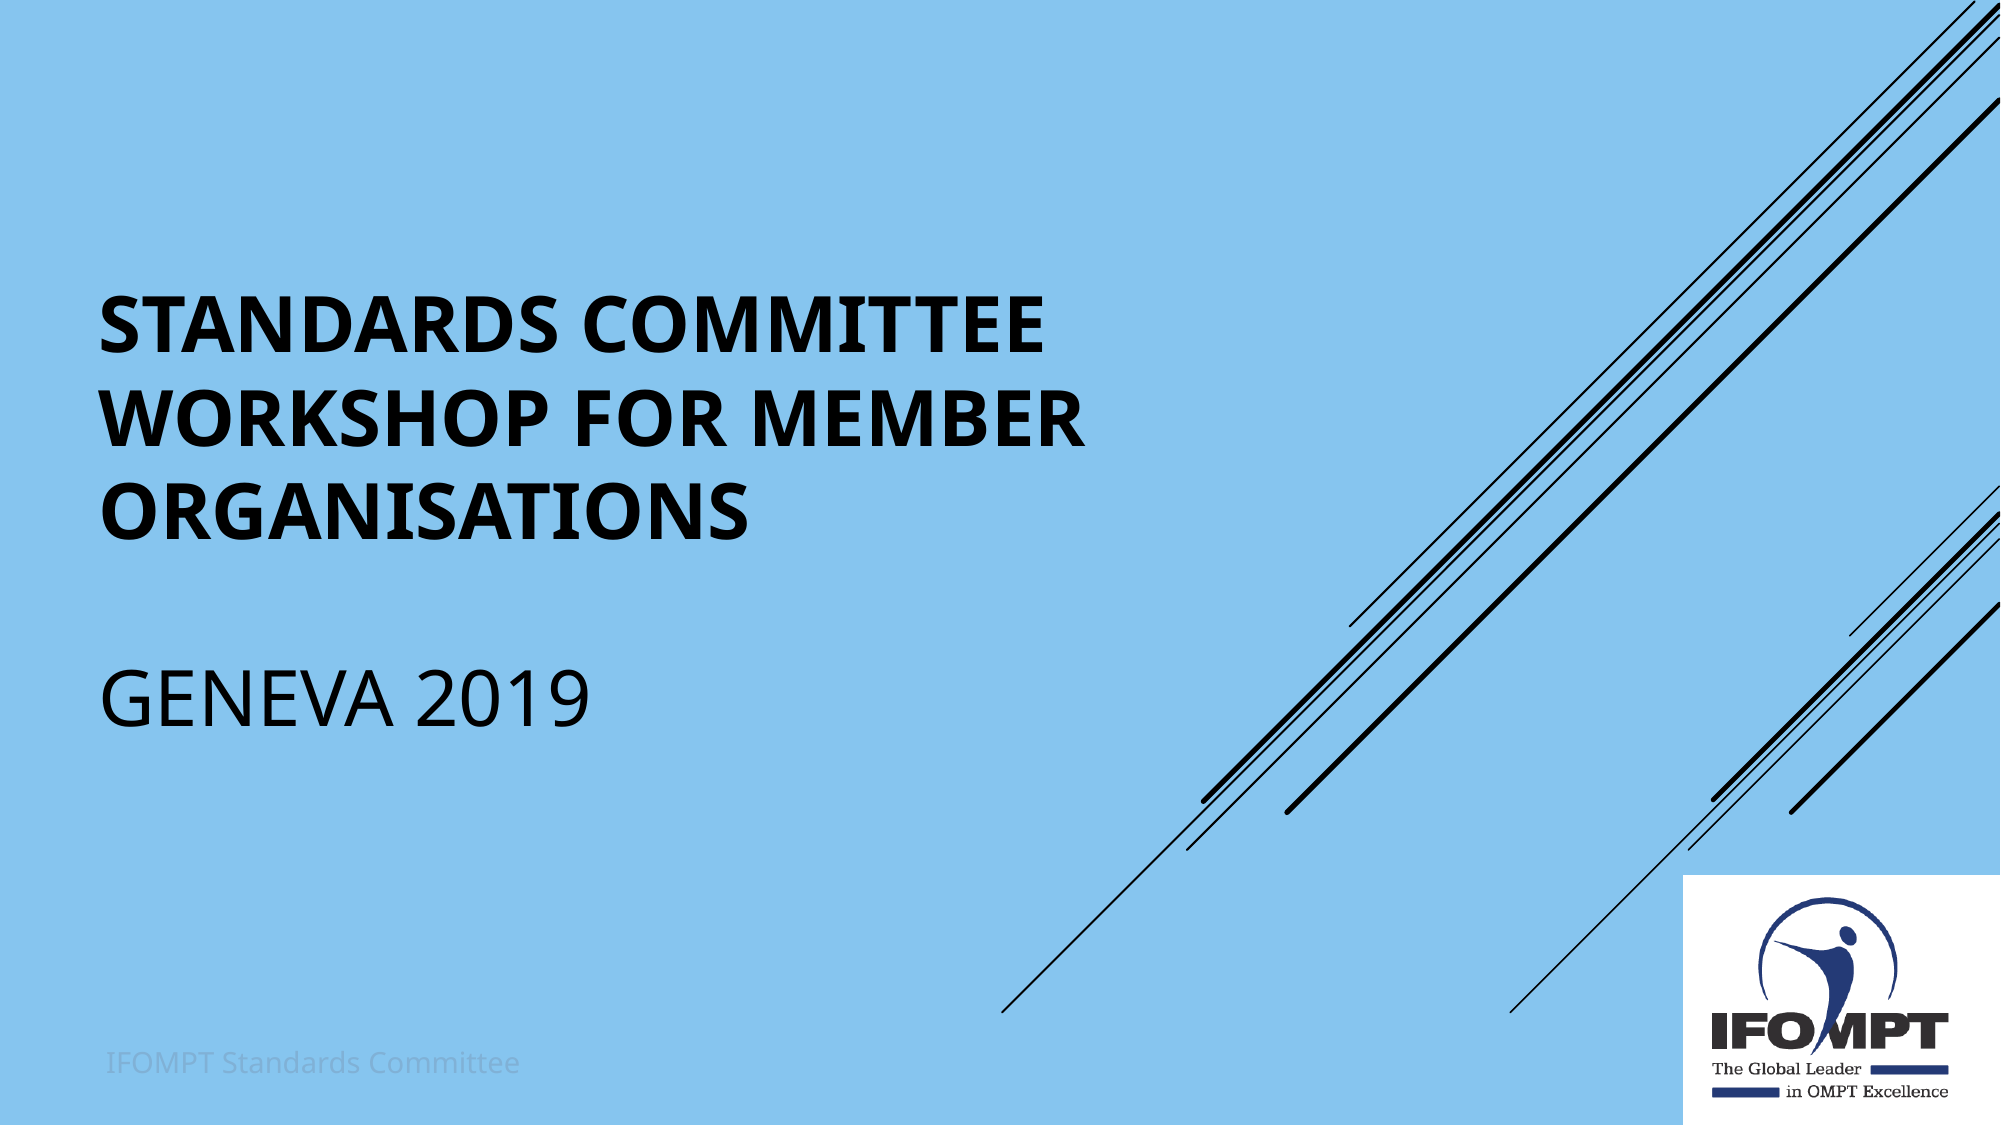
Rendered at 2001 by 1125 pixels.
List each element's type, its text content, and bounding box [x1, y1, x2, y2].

picture [1683, 875, 2000, 1125]
title Standards committee workshop for member organisations Geneva 2019 [83, 262, 1438, 750]
